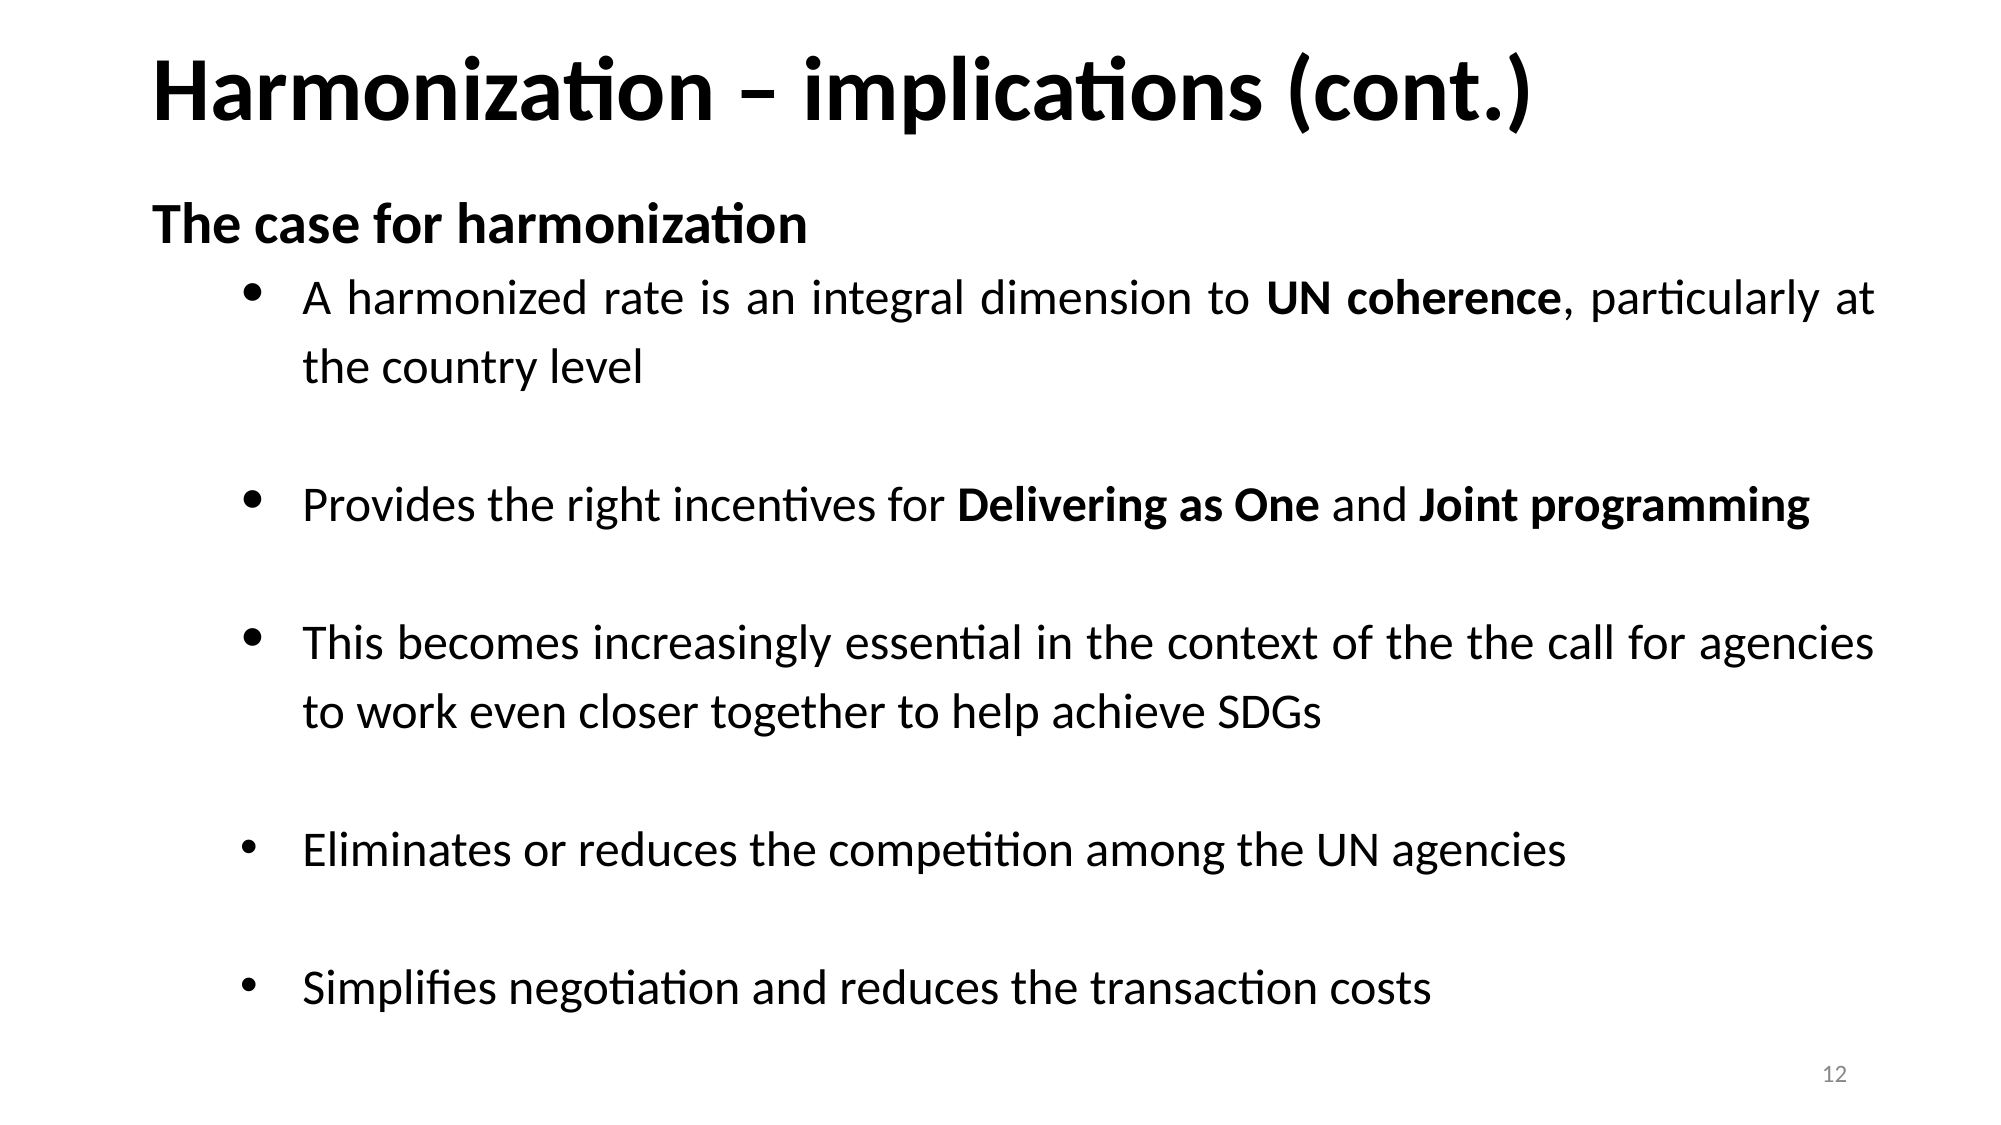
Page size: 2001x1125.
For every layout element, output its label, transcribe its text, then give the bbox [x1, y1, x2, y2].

list The case for harmonization A harmonized rate is an integral dimension to UN coherence, particularly at the country level Provides the right incentives for Delivering as One and Joint programming This becomes increasingly essential in the context of the the call for agencies to work even closer together to help achieve SDGs Eliminates or reduces the competition among the UN agencies Simplifies negotiation and reduces the transaction costs [137, 167, 1891, 1057]
slide_number 12 [1412, 1042, 1863, 1103]
title Harmonization – implications (cont.) [137, 34, 1863, 148]
